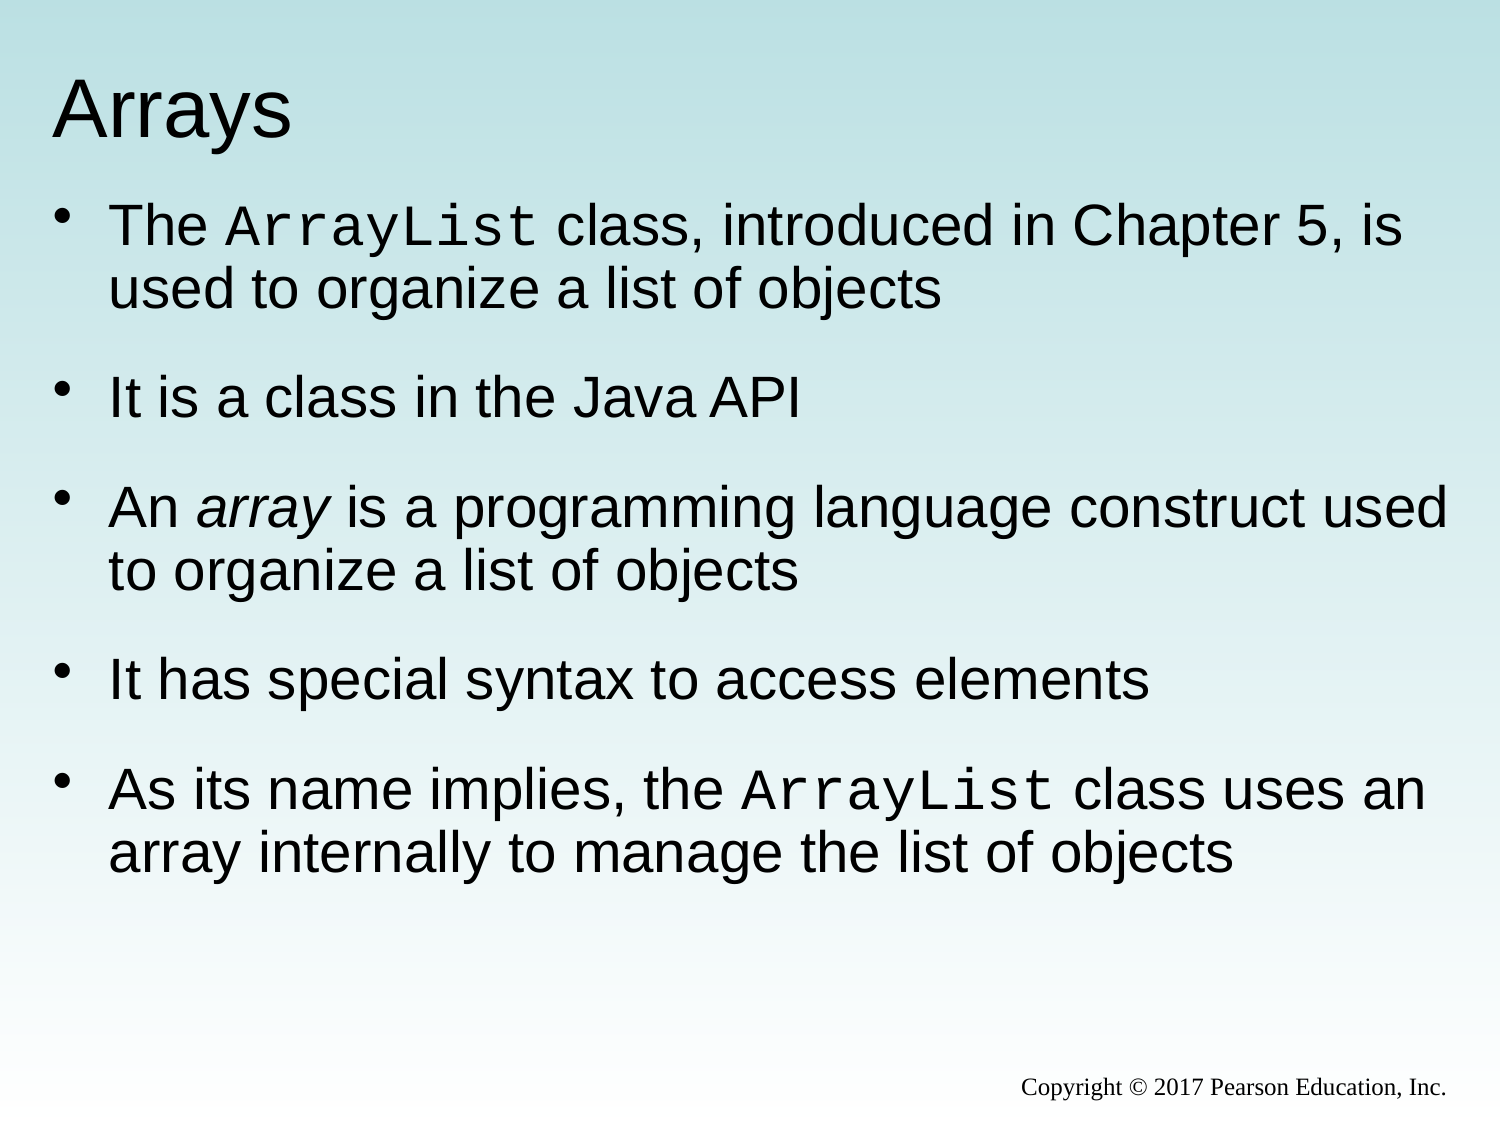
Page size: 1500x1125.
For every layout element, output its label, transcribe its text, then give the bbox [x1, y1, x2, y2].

title Arrays [37, 45, 1463, 163]
footer Copyright © 2017 Pearson Education, Inc. [549, 1062, 1463, 1114]
list The ArrayList class, introduced in Chapter 5, is used to organize a list of objects It is a class in the Java API An array is a programming language construct used to organize a list of objects It has special syntax to access elements As its name implies, the ArrayList class uses an array internally to manage the list of objects [37, 187, 1475, 988]
